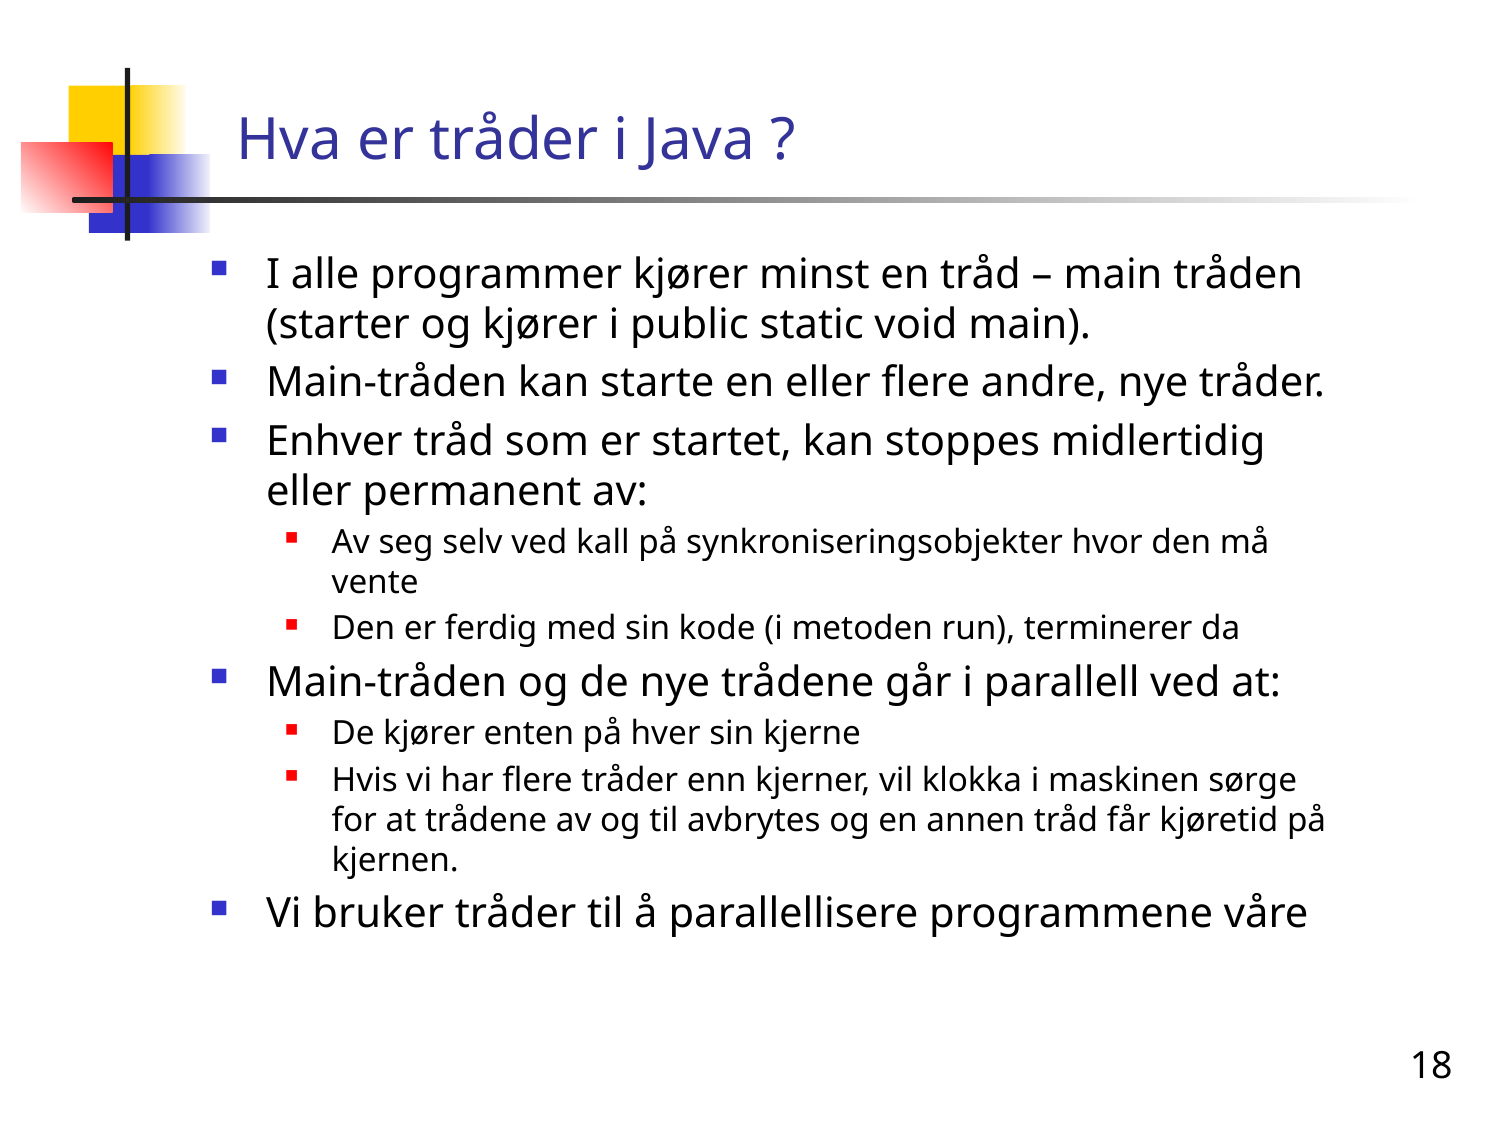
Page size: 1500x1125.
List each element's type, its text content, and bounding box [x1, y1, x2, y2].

slide_number 18 [1154, 1023, 1468, 1100]
list I alle programmer kjører minst en tråd – main tråden (starter og kjører i public static void main). Main-tråden kan starte en eller flere andre, nye tråder. Enhver tråd som er startet, kan stoppes midlertidig eller permanent av: Av seg selv ved kall på synkroniseringsobjekter hvor den må vente Den er ferdig med sin kode (i metoden run), terminerer da Main-tråden og de nye trådene går i parallell ved at: De kjører enten på hver sin kjerne Hvis vi har flere tråder enn kjerner, vil klokka i maskinen sørge for at trådene av og til avbrytes og en annen tråd får kjøretid på kjernen. Vi bruker tråder til å parallellisere programmene våre [194, 239, 1353, 858]
title Hva er tråder i Java ? [221, 42, 1500, 179]
